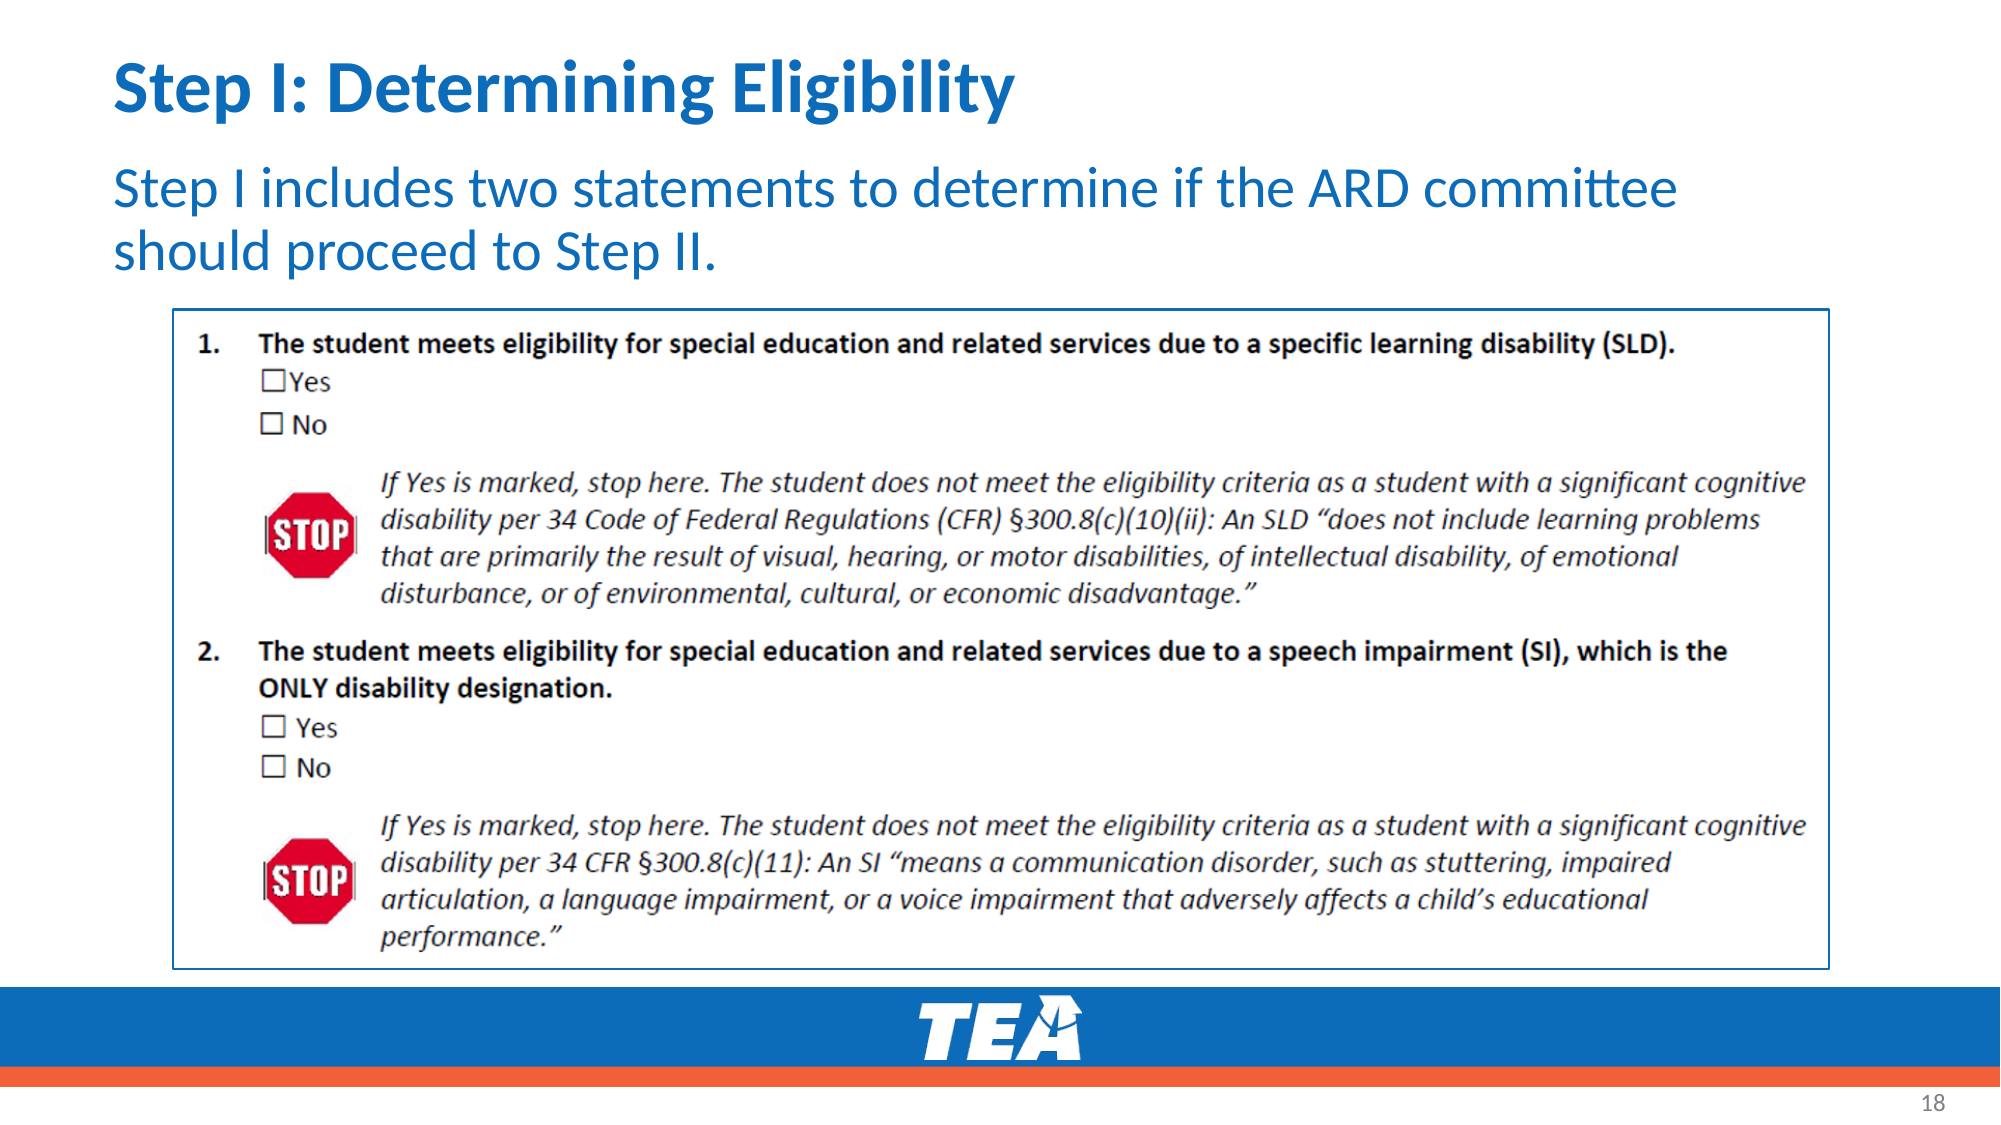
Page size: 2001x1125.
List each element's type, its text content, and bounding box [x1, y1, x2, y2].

picture [918, 994, 1082, 1060]
slide_number 18 [1510, 1071, 1961, 1125]
picture [174, 310, 1828, 969]
list Step I includes two statements to determine if the ARD committee should proceed to Step II. [98, 149, 1809, 273]
title Step I: Determining Eligibility [98, 26, 1924, 150]
